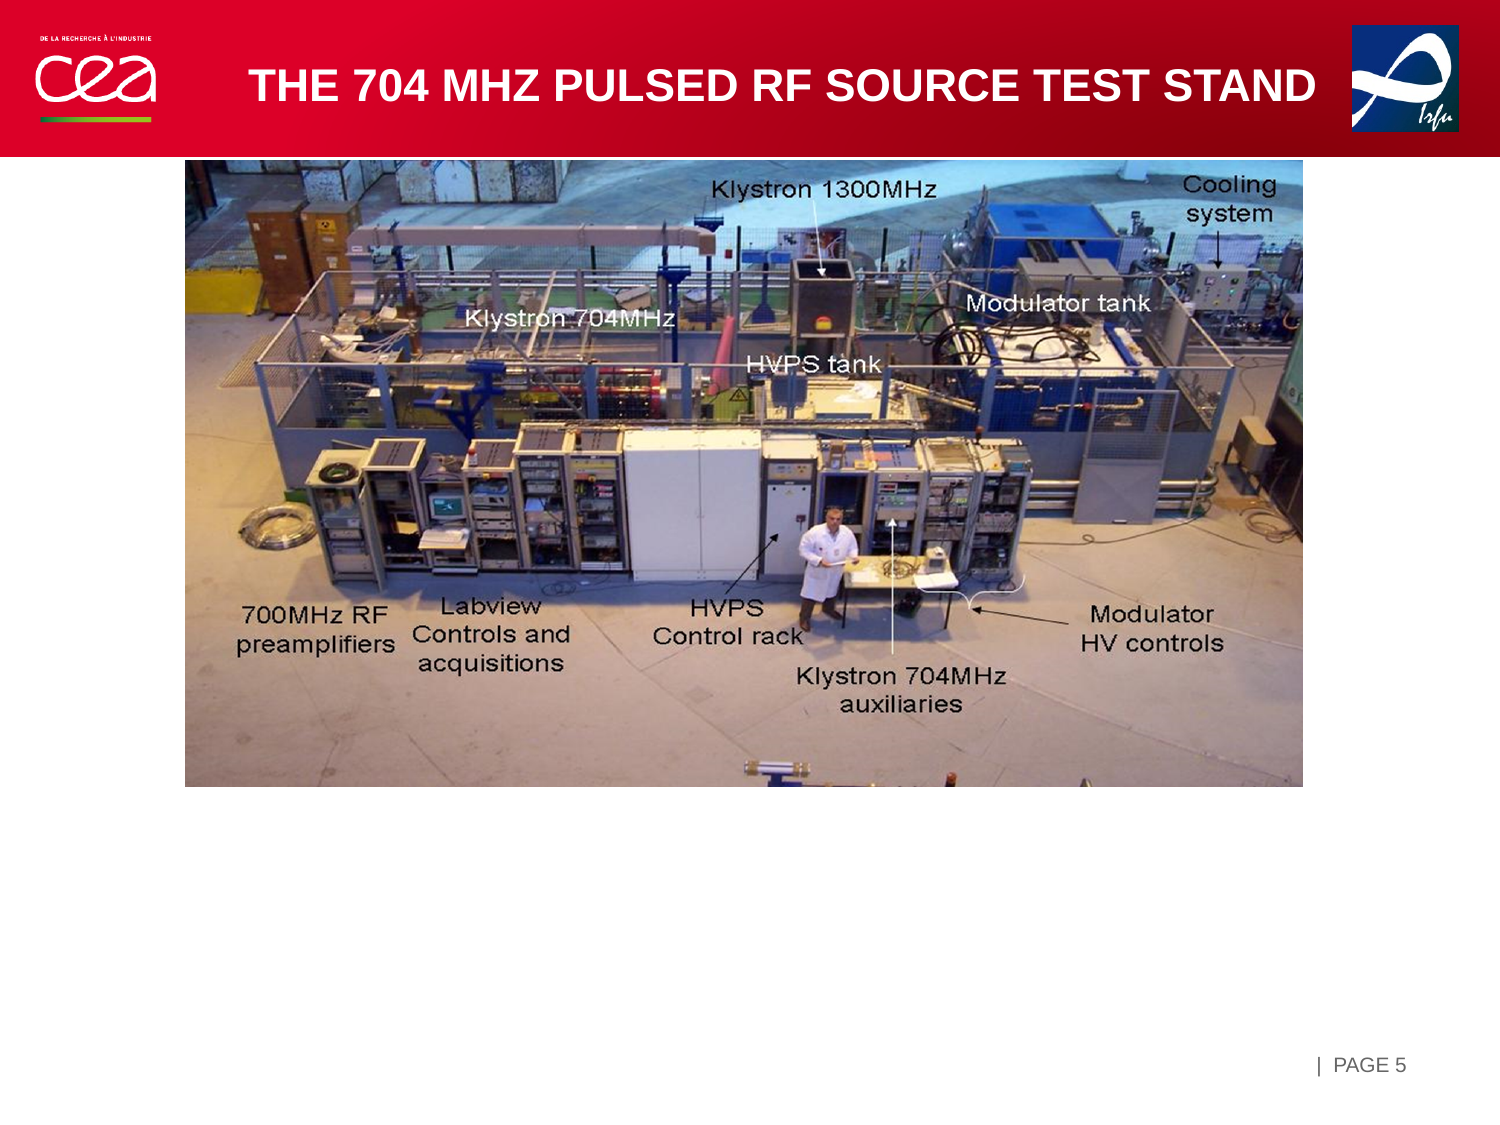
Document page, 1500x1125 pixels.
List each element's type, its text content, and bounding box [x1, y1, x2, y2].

picture [0, 0, 1500, 157]
list The 704 MHz pulsed RF source will be used for the prototype and series coupler conditioning test Heterogeneous controls of HV modulator and klystron are being moved to EPICS [94, 208, 1436, 1024]
title the 704 MHz pulsed RF source test stand [248, 8, 1436, 158]
picture [185, 160, 1303, 788]
slide_number | PAGE 5 [1316, 1034, 1500, 1094]
picture [1436, 105, 1443, 118]
